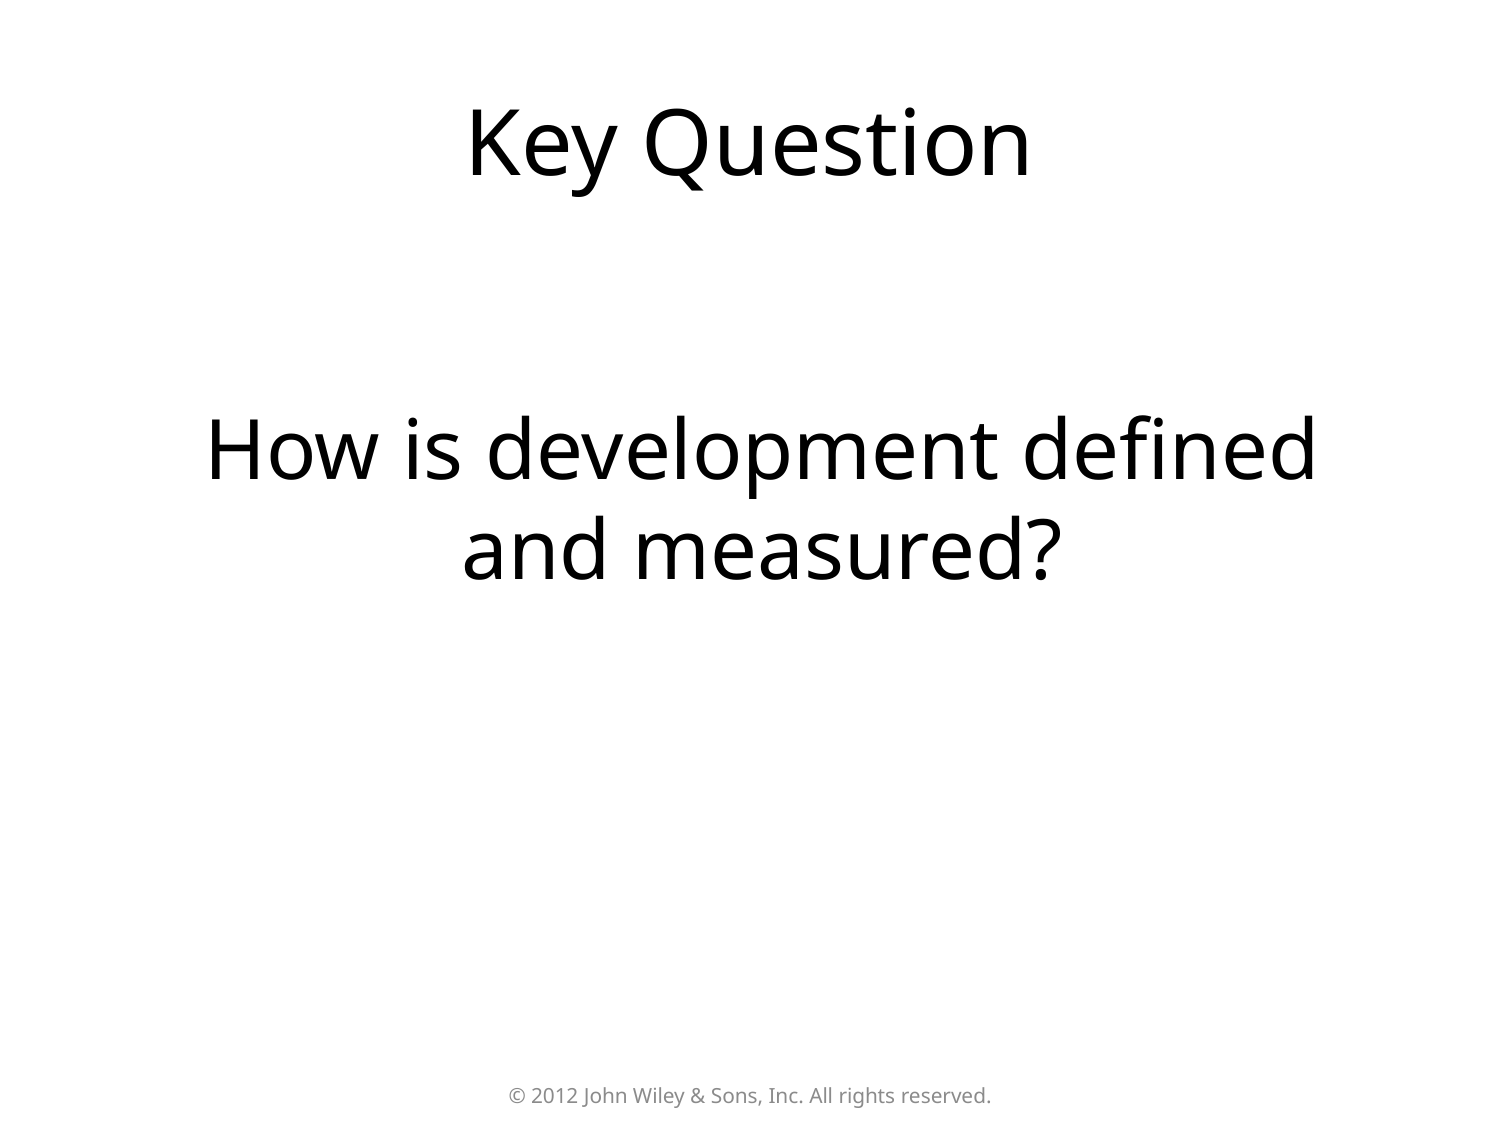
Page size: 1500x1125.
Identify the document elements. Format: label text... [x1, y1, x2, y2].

list How is development defined and measured? [124, 262, 1401, 1006]
title Key Question [74, 44, 1426, 233]
footer © 2012 John Wiley & Sons, Inc. All rights reserved. [306, 1065, 1194, 1125]
